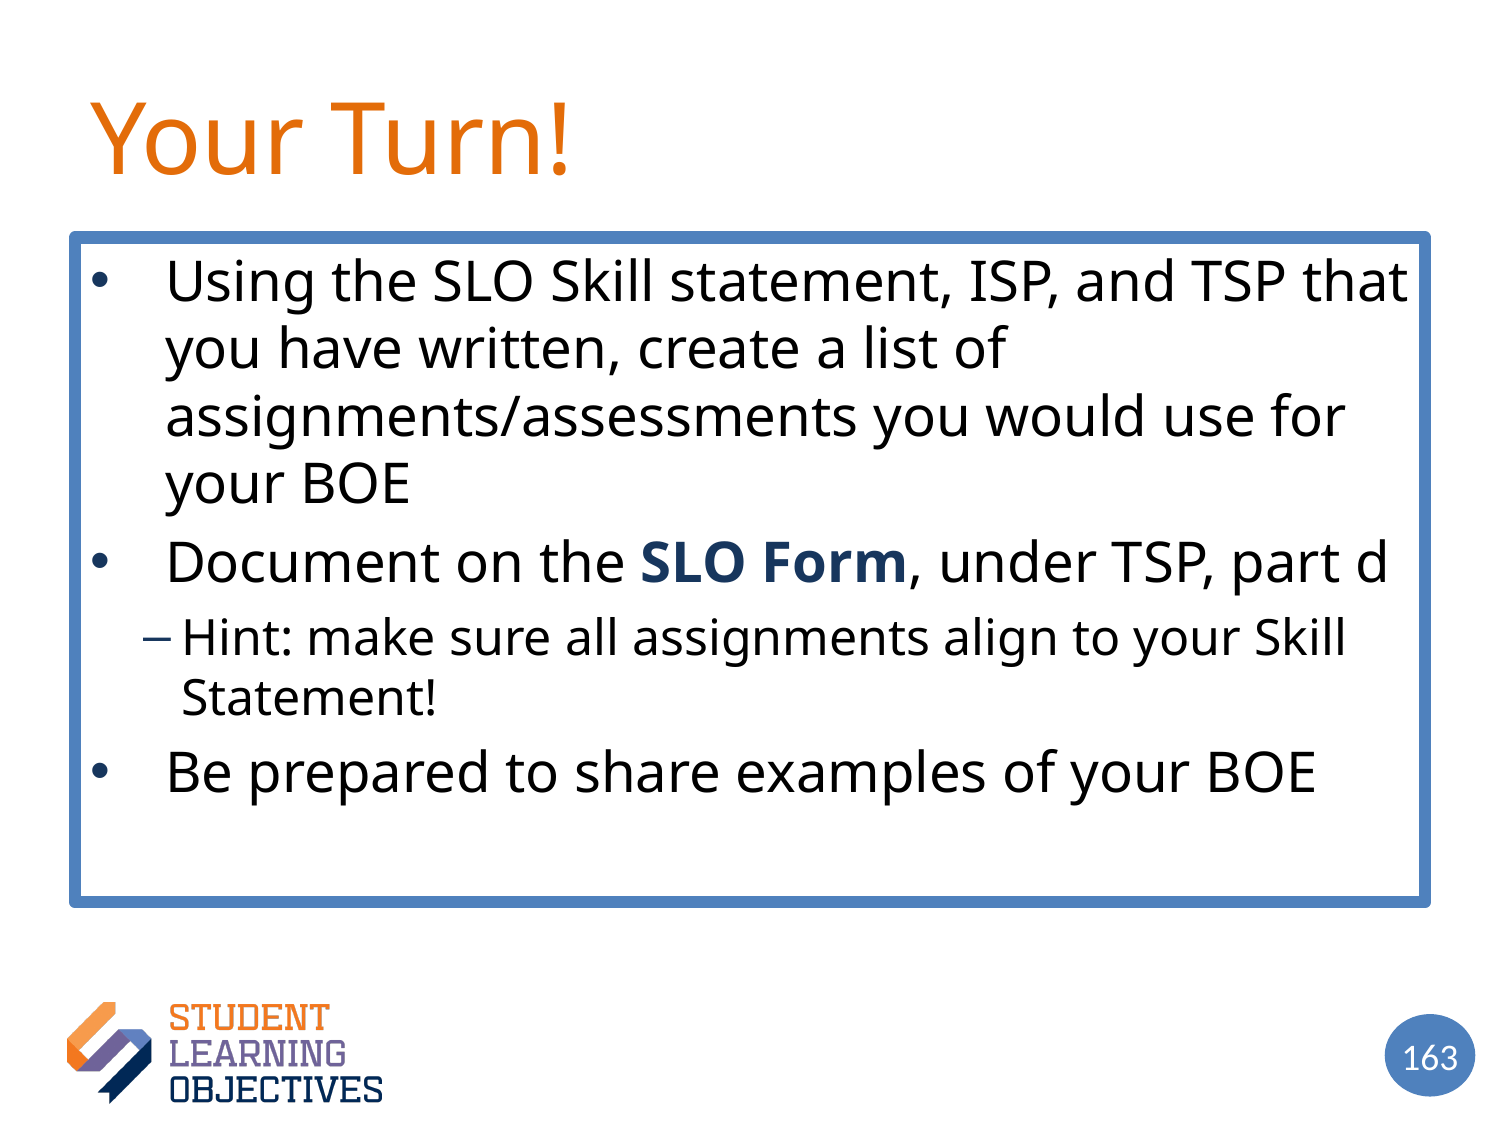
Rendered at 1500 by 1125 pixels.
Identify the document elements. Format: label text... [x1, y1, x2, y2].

text_box 163 [1384, 1014, 1476, 1097]
title Your Turn! – 5 [75, 66, 1425, 237]
list Using the SLO Skill statement, ISP, and TSP that you have written, create a list of assignments/assessments you would use for your BOE Document on the SLO Form, under TSP, part d Hint: make sure all assignments align to your Skill Statement! Be prepared to share examples of your BOE [75, 237, 1425, 903]
picture [67, 1002, 382, 1104]
